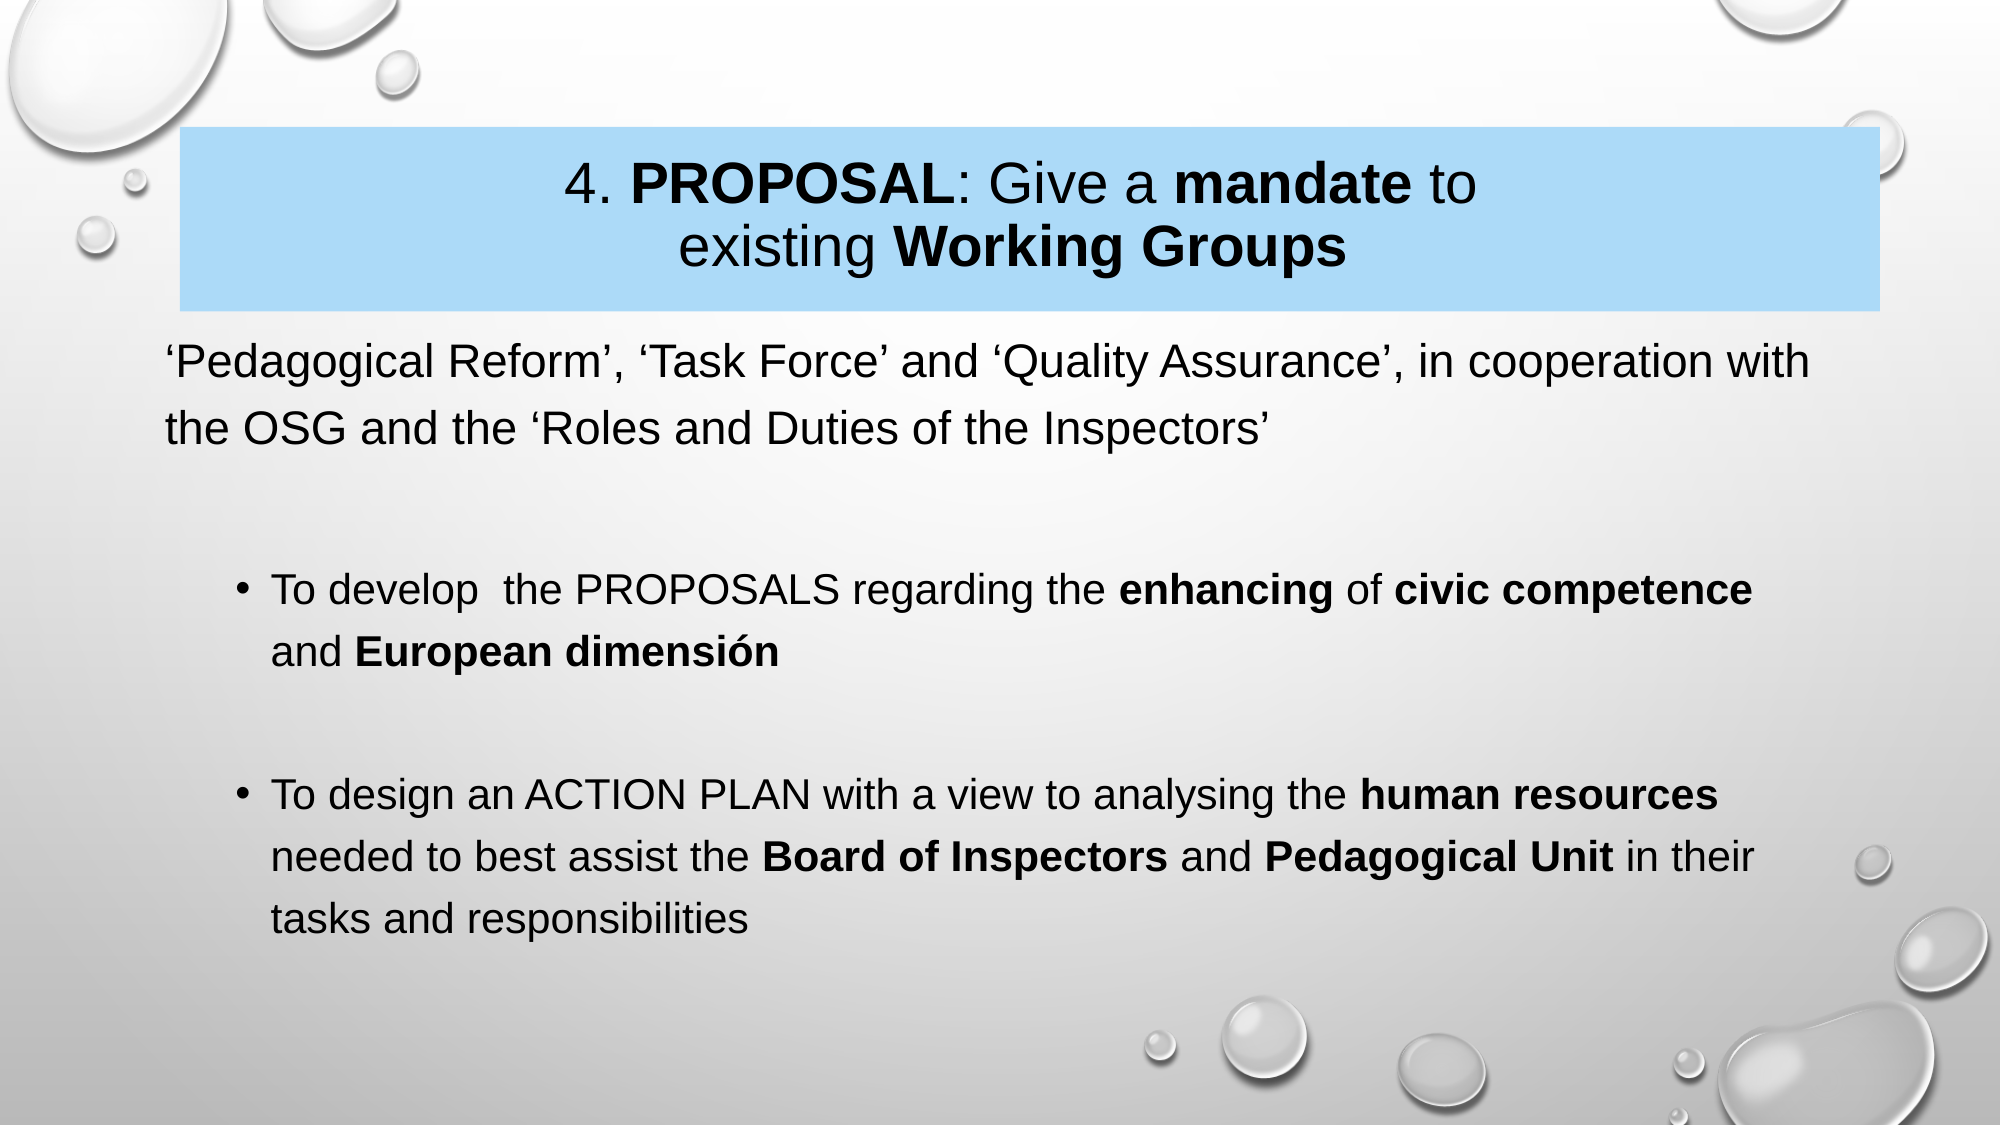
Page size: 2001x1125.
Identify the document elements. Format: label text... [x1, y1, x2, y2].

list ‘Pedagogical Reform’, ‘Task Force’ and ‘Quality Assurance’, in cooperation with the OSG and the ‘Roles and Duties of the Inspectors’ To develop the PROPOSALS regarding the enhancing of civic competence and European dimensión To design an ACTION PLAN with a view to analysing the human resources needed to best assist the Board of Inspectors and Pedagogical Unit in their tasks and responsibilities [149, 311, 1850, 950]
picture [0, 0, 2000, 1125]
title 4. PROPOSAL: Give a mandate to existing Working Groups [179, 126, 1880, 312]
